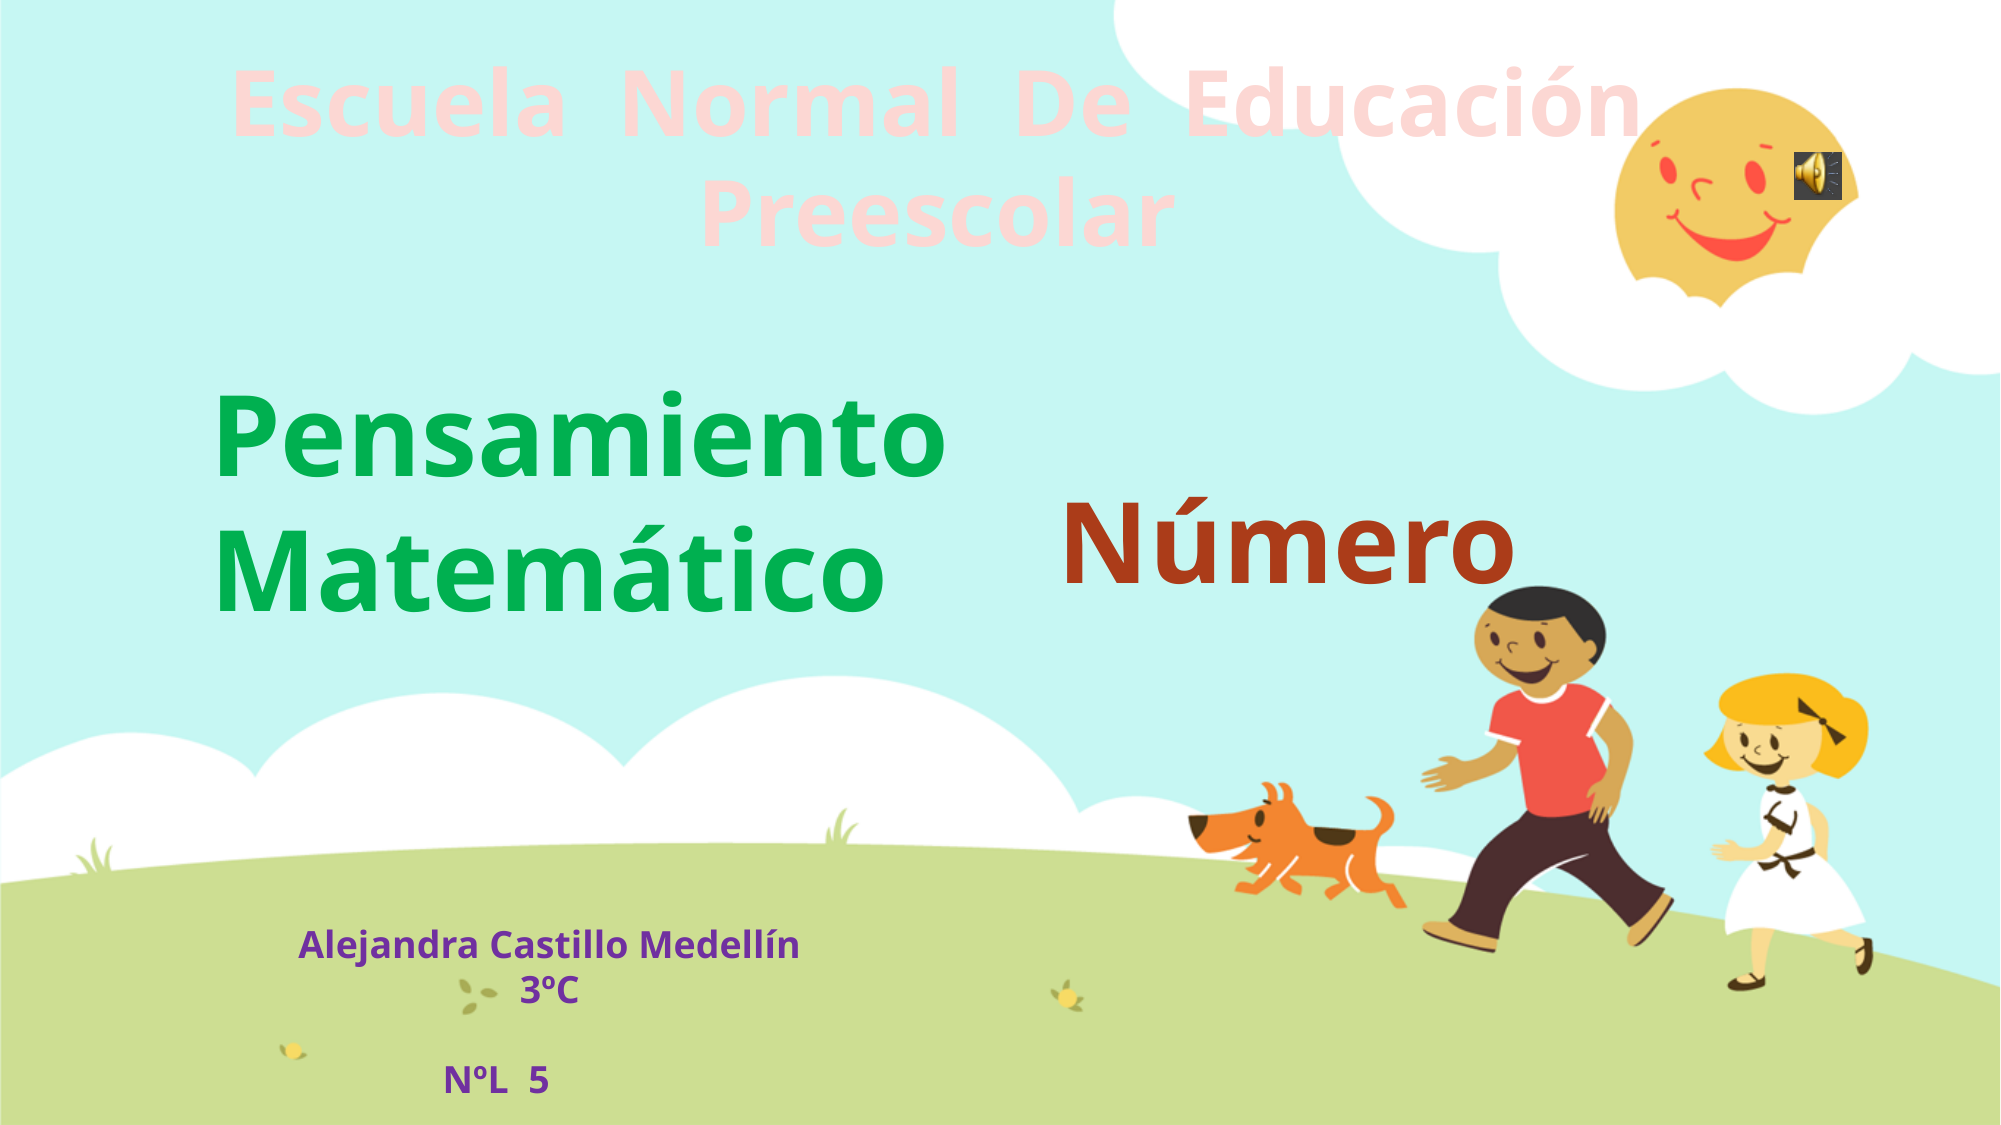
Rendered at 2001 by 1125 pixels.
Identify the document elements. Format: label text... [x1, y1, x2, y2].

text_box Escuela Normal De Educación Preescolar [29, 37, 1846, 273]
picture [0, 0, 2001, 1125]
text_box Pensamiento Matemático [195, 356, 1066, 642]
text_box Número [1043, 463, 1535, 614]
text_box Alejandra Castillo Medellín 3ºC NºL 5 [163, 913, 937, 1125]
